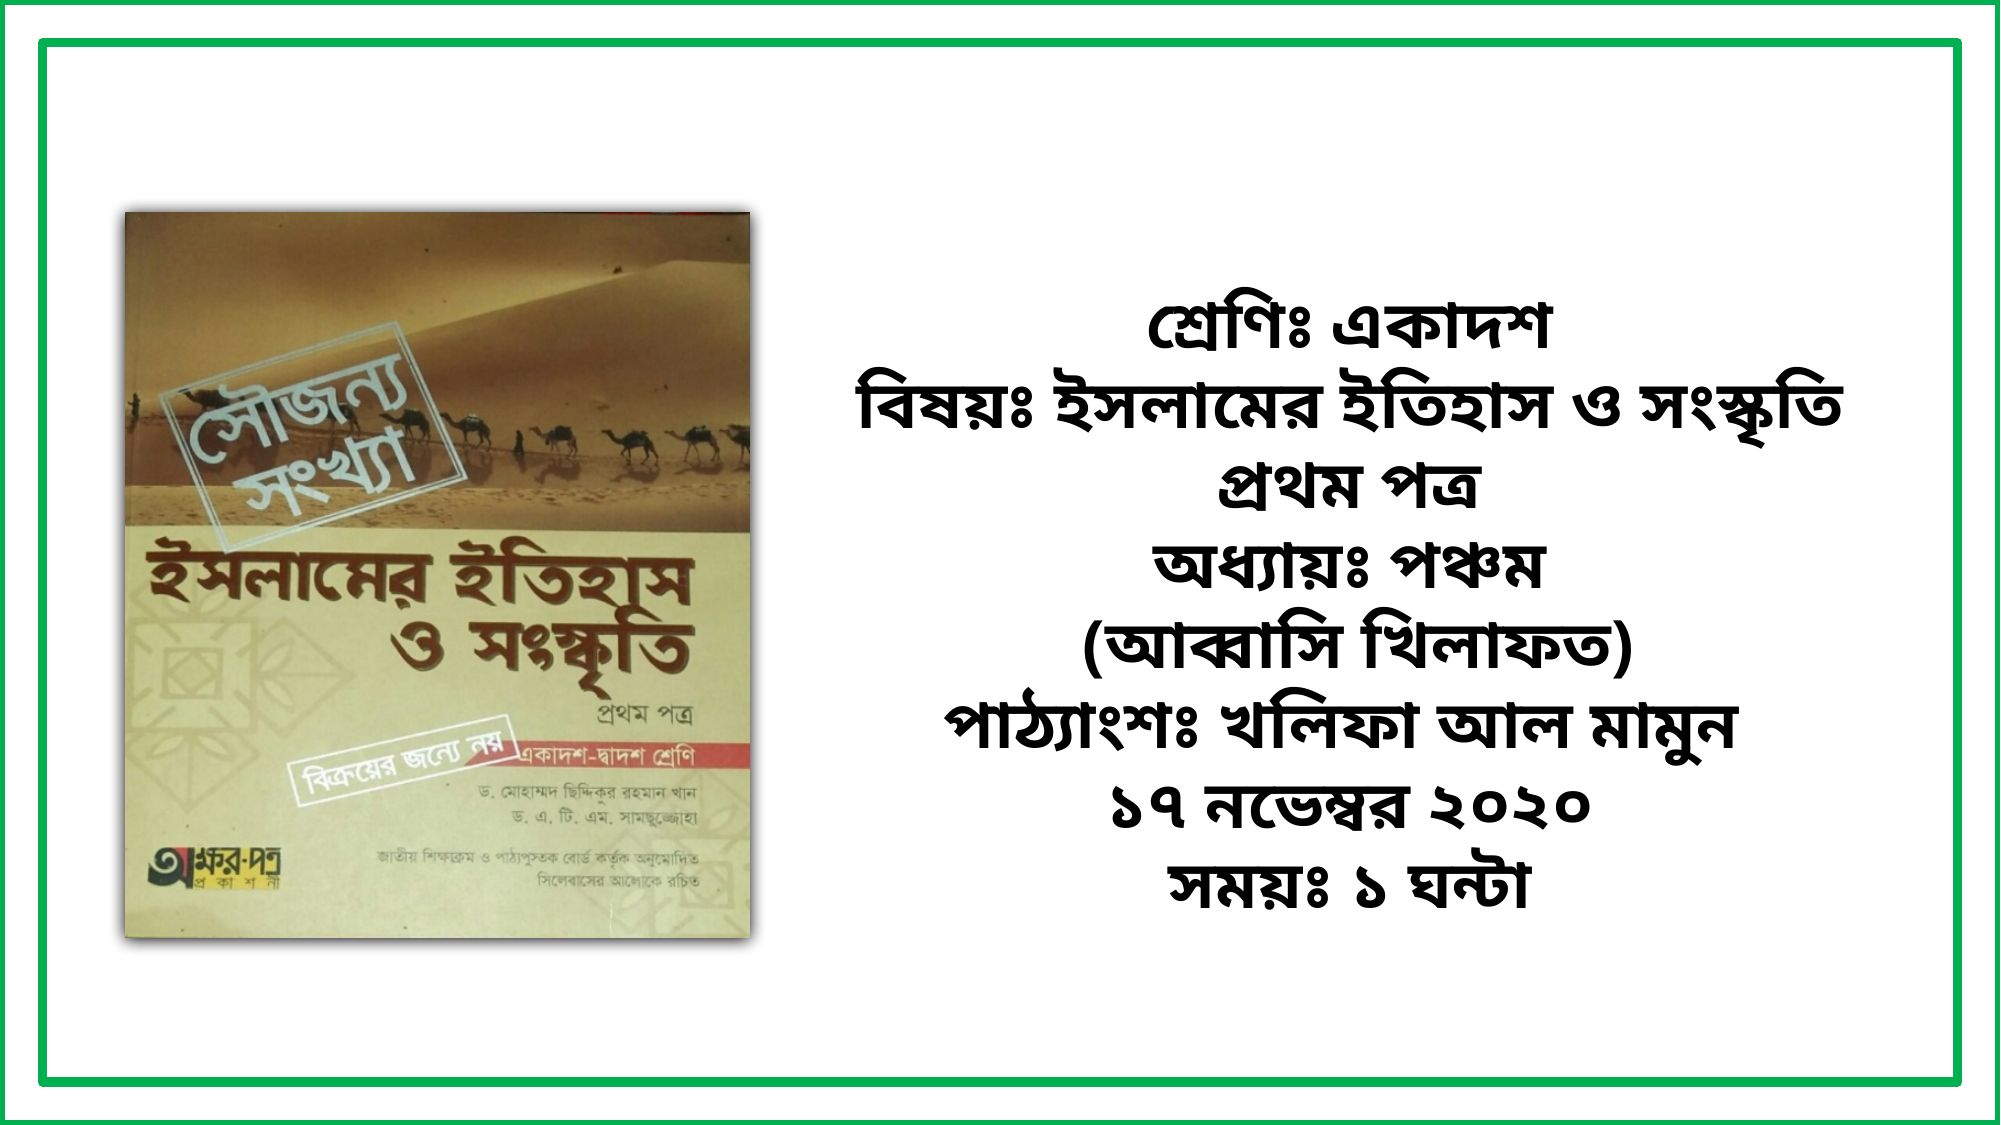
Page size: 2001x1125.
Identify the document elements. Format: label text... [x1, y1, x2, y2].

text_box শ্রেণিঃ একাদশ বিষয়ঃ ইসলামের ইতিহাস ও সংস্কৃতি প্রথম পত্র অধ্যায়ঃ পঞ্চম (আব্বাসি খিলাফত) পাঠ্যাংশঃ খলিফা আল মামুন ১৭ নভেম্বর ২০২০ সময়ঃ ১ ঘন্টা [824, 274, 1875, 930]
picture [124, 212, 751, 938]
text_box [0, 0, 2000, 1125]
